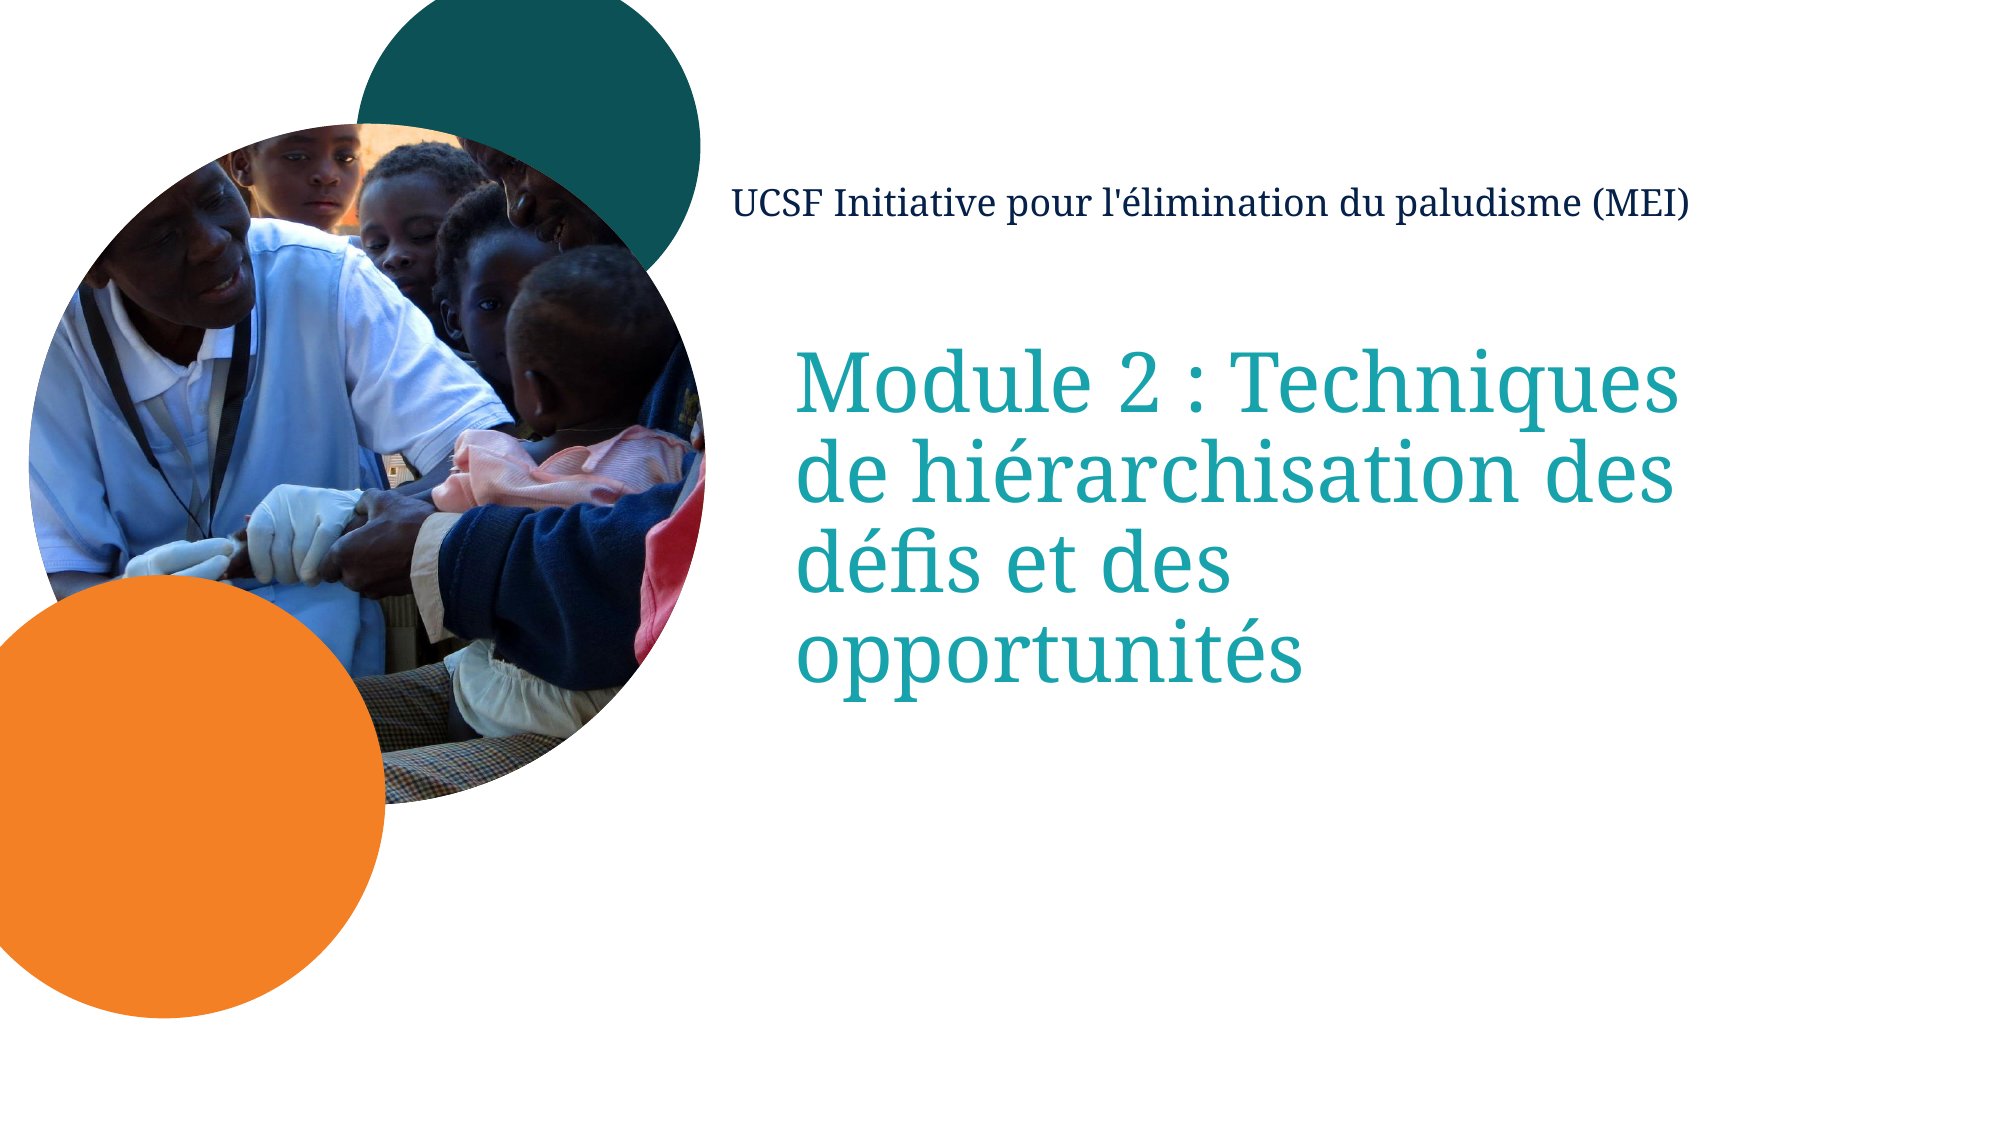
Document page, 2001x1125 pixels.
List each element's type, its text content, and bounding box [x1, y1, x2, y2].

title Module 2 : Techniques de hiérarchisation des défis et des opportunités [794, 309, 1761, 701]
picture [28, 123, 706, 805]
